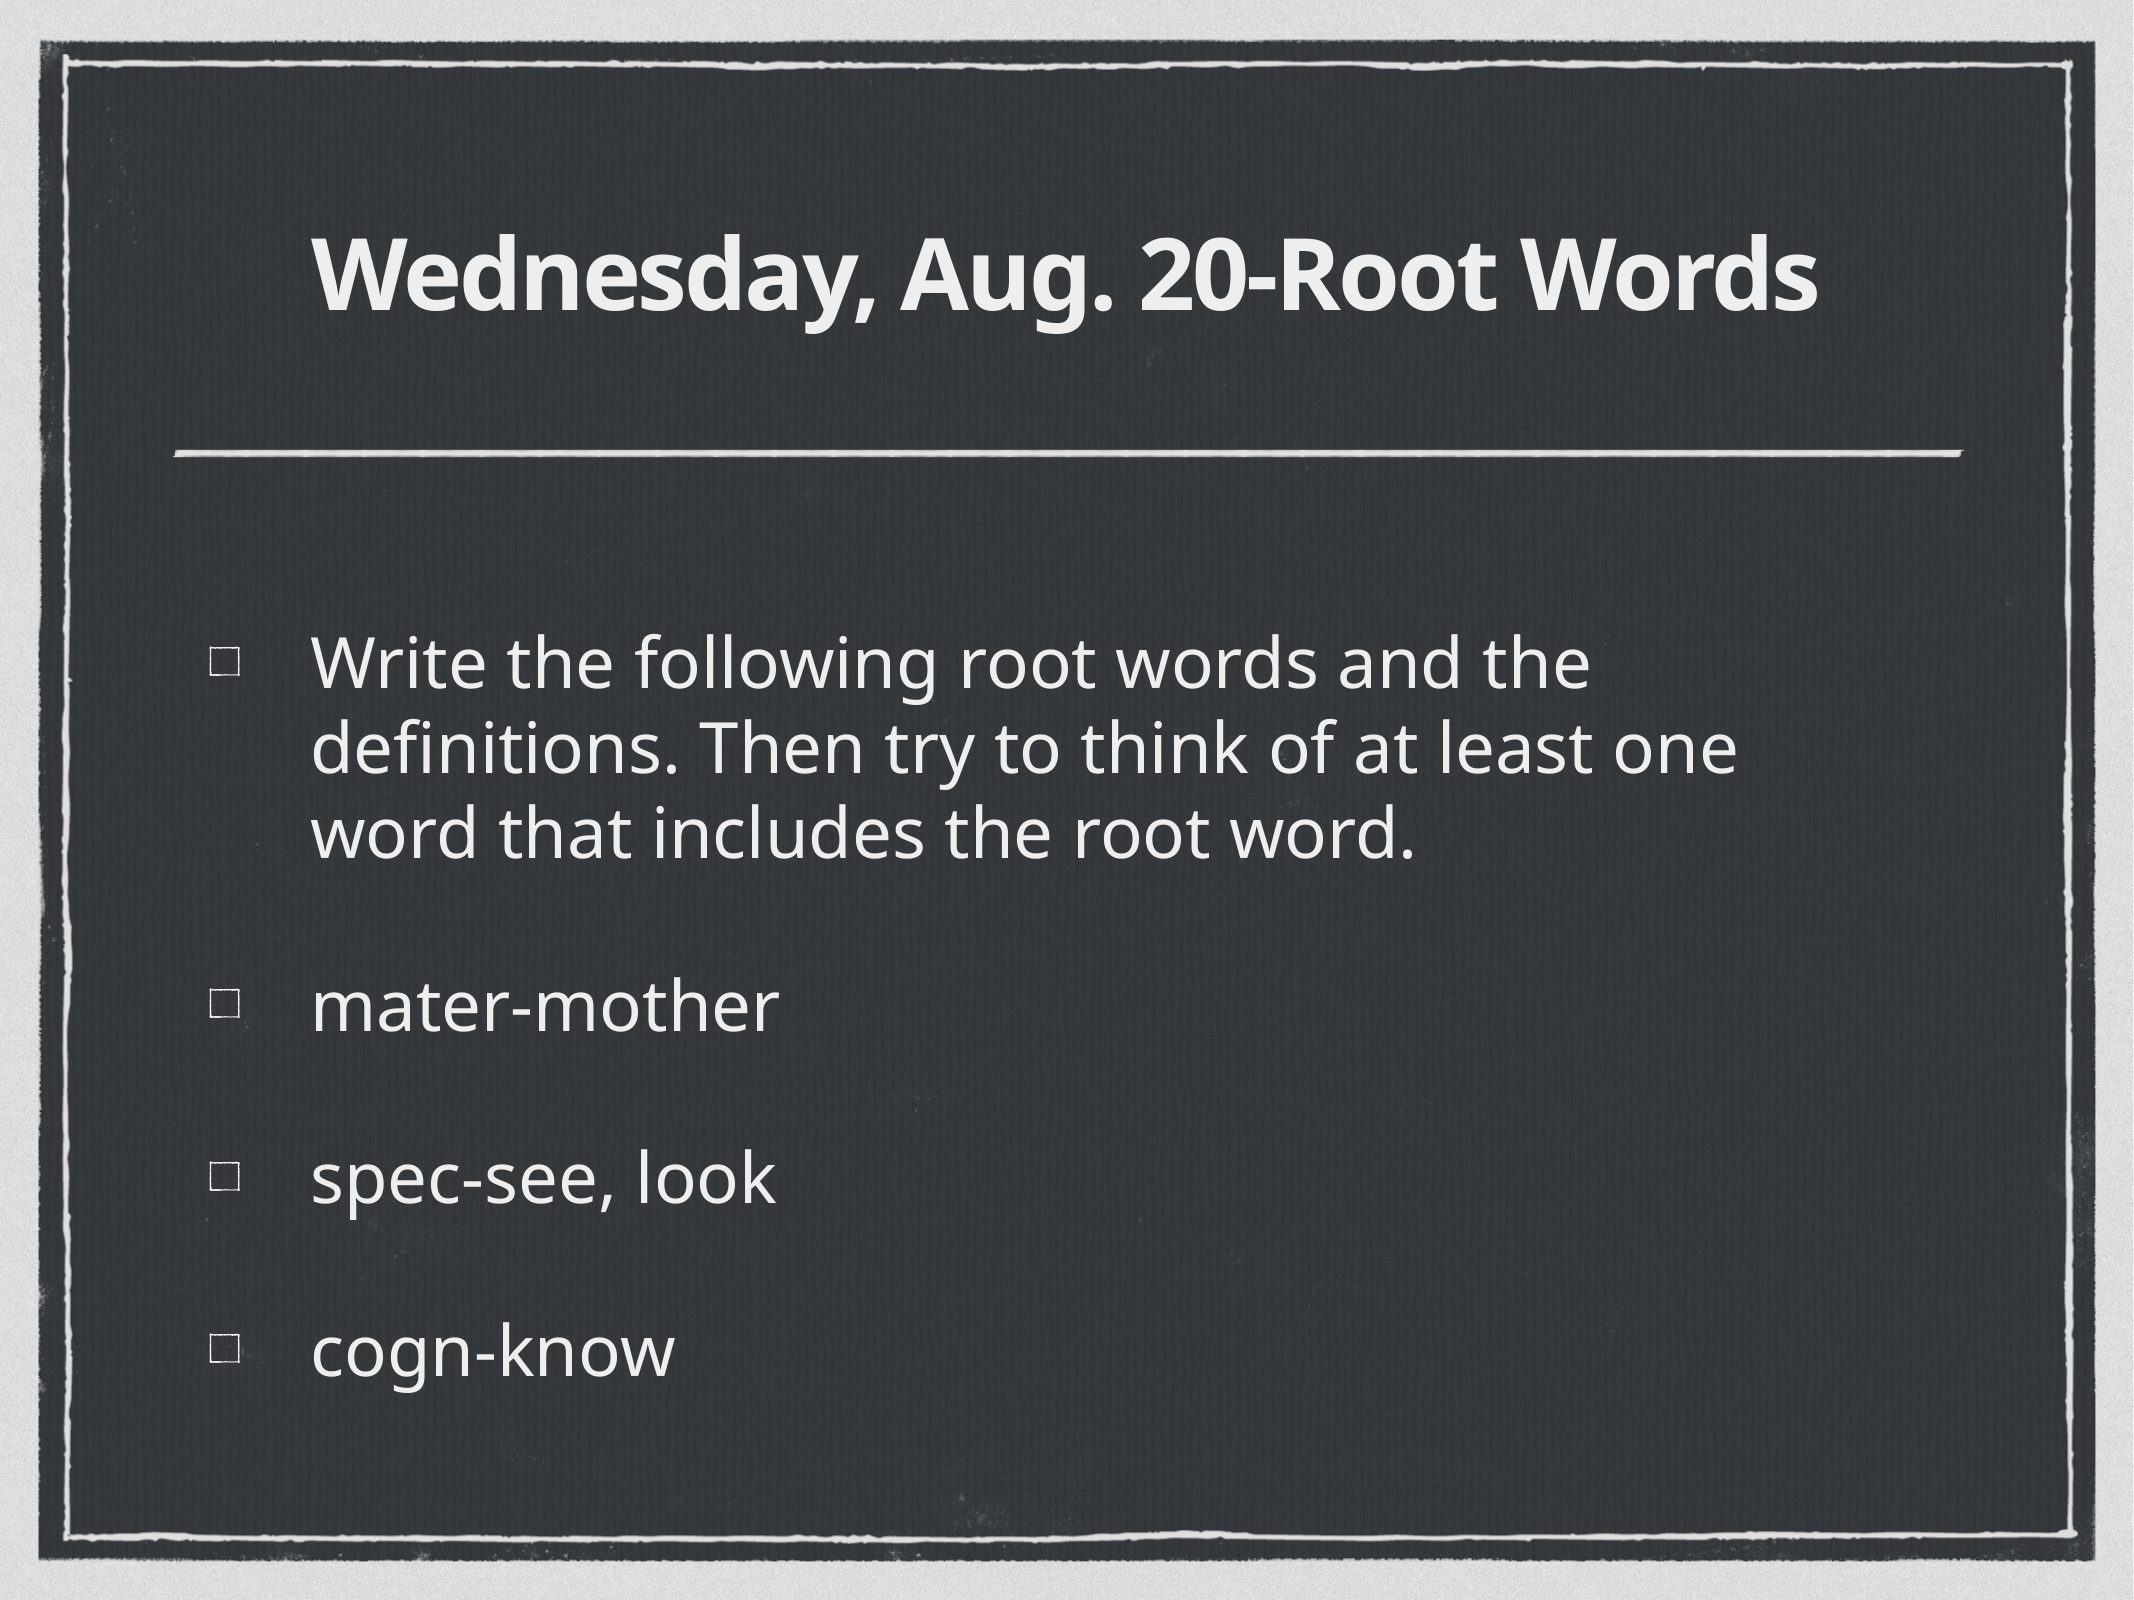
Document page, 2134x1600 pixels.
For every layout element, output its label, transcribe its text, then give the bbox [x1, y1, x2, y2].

title Wednesday, Aug. 20-Root Words [207, 114, 1926, 428]
picture [0, 0, 2134, 1600]
list Write the following root words and the definitions. Then try to think of at least one word that includes the root word. mater-mother spec-see, look cogn-know [207, 534, 1926, 1474]
